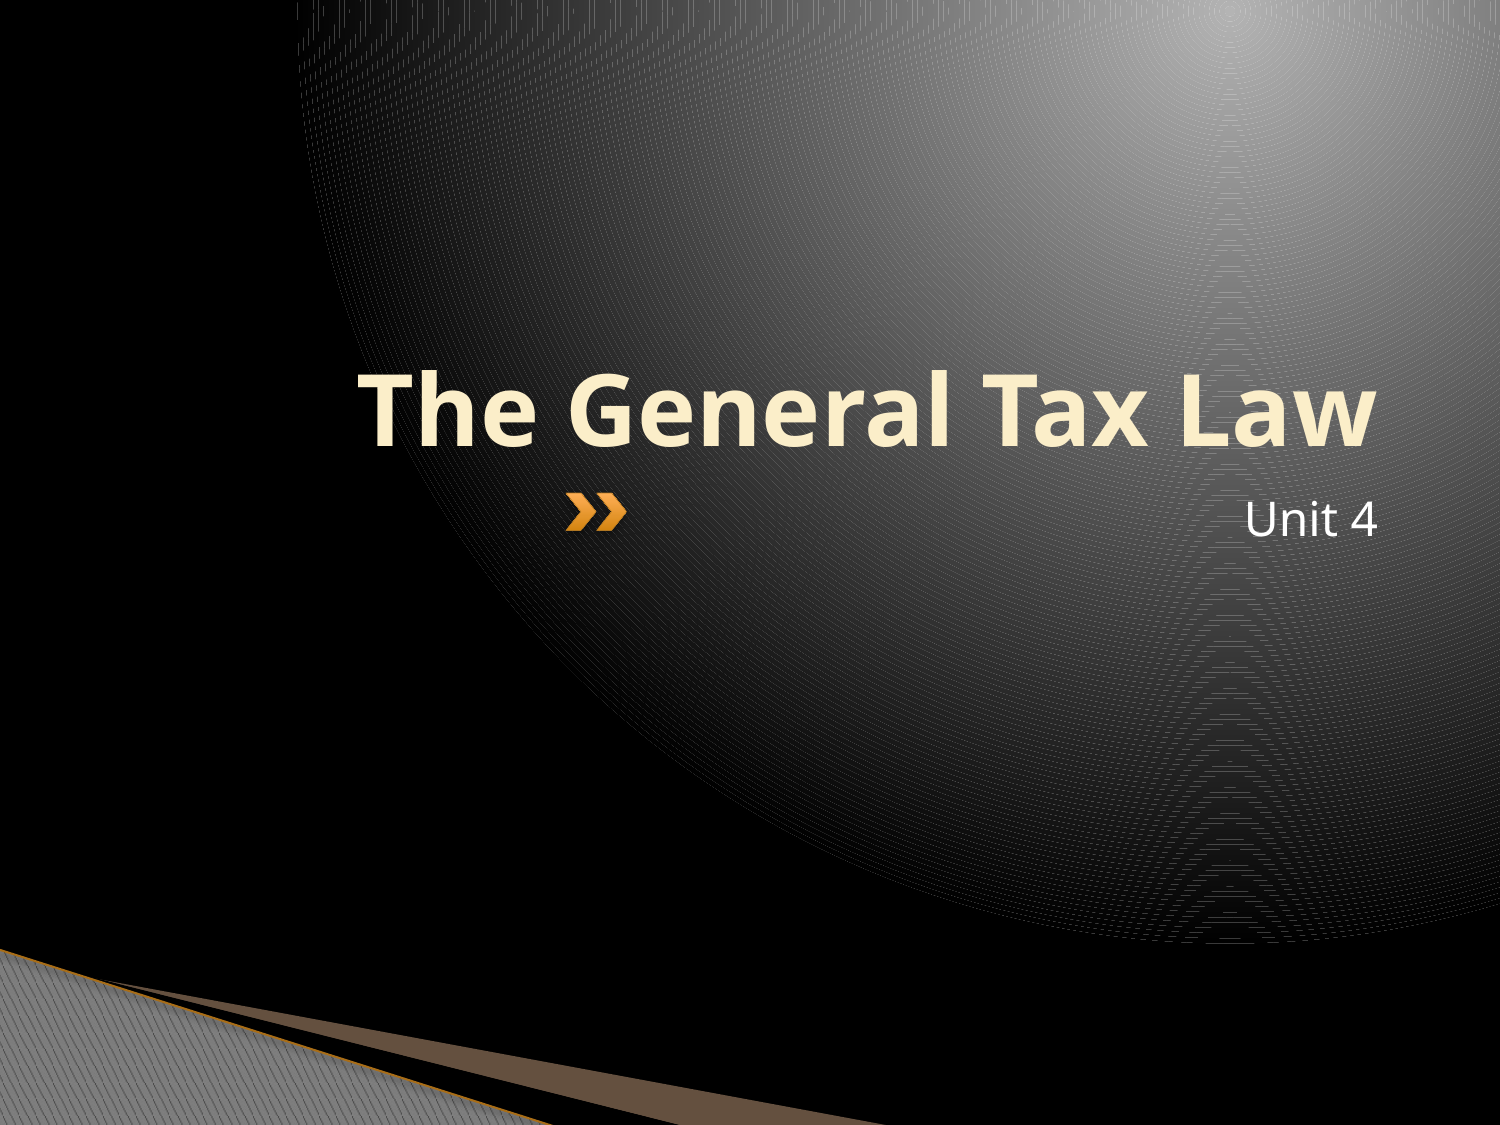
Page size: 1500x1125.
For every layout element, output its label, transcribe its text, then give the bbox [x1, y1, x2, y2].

title The General Tax Law [118, 173, 1394, 474]
list Unit 4 [643, 480, 1394, 720]
picture [0, 952, 543, 1125]
